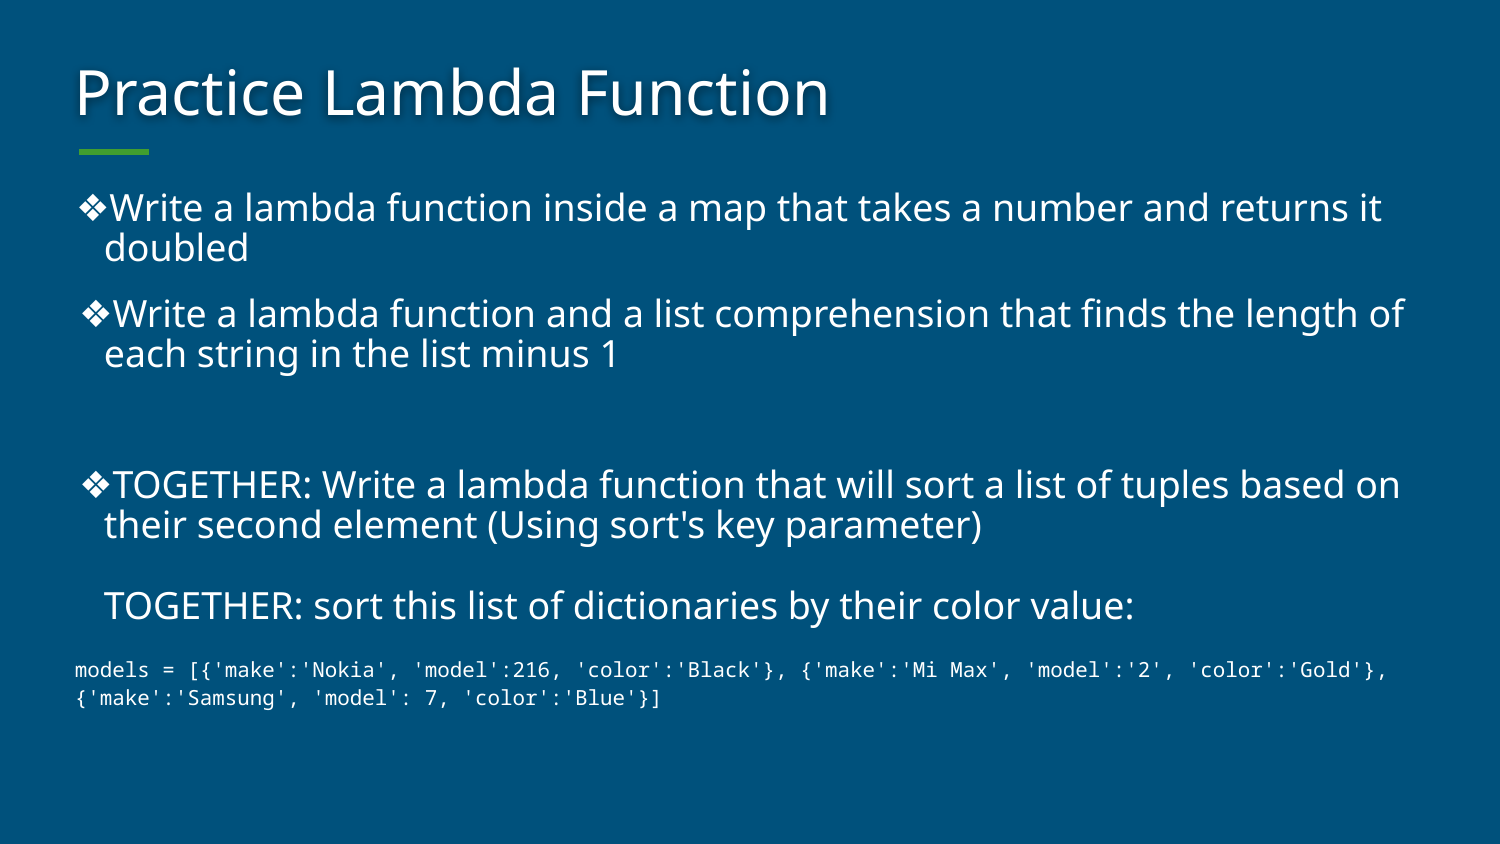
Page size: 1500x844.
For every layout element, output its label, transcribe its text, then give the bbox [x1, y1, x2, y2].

title Practice Lambda Function [63, 39, 1437, 152]
list Write a lambda function inside a map that takes a number and returns it doubled Write a lambda function and a list comprehension that finds the length of each string in the list minus 1 TOGETHER: Write a lambda function that will sort a list of tuples based on their second element (Using sort's key parameter) TOGETHER: sort this list of dictionaries by their color value: models = [{'make':'Nokia', 'model':216, 'color':'Black'}, {'make':'Mi Max', 'model':'2', 'color':'Gold'}, {'make':'Samsung', 'model': 7, 'color':'Blue'}] [63, 183, 1437, 750]
